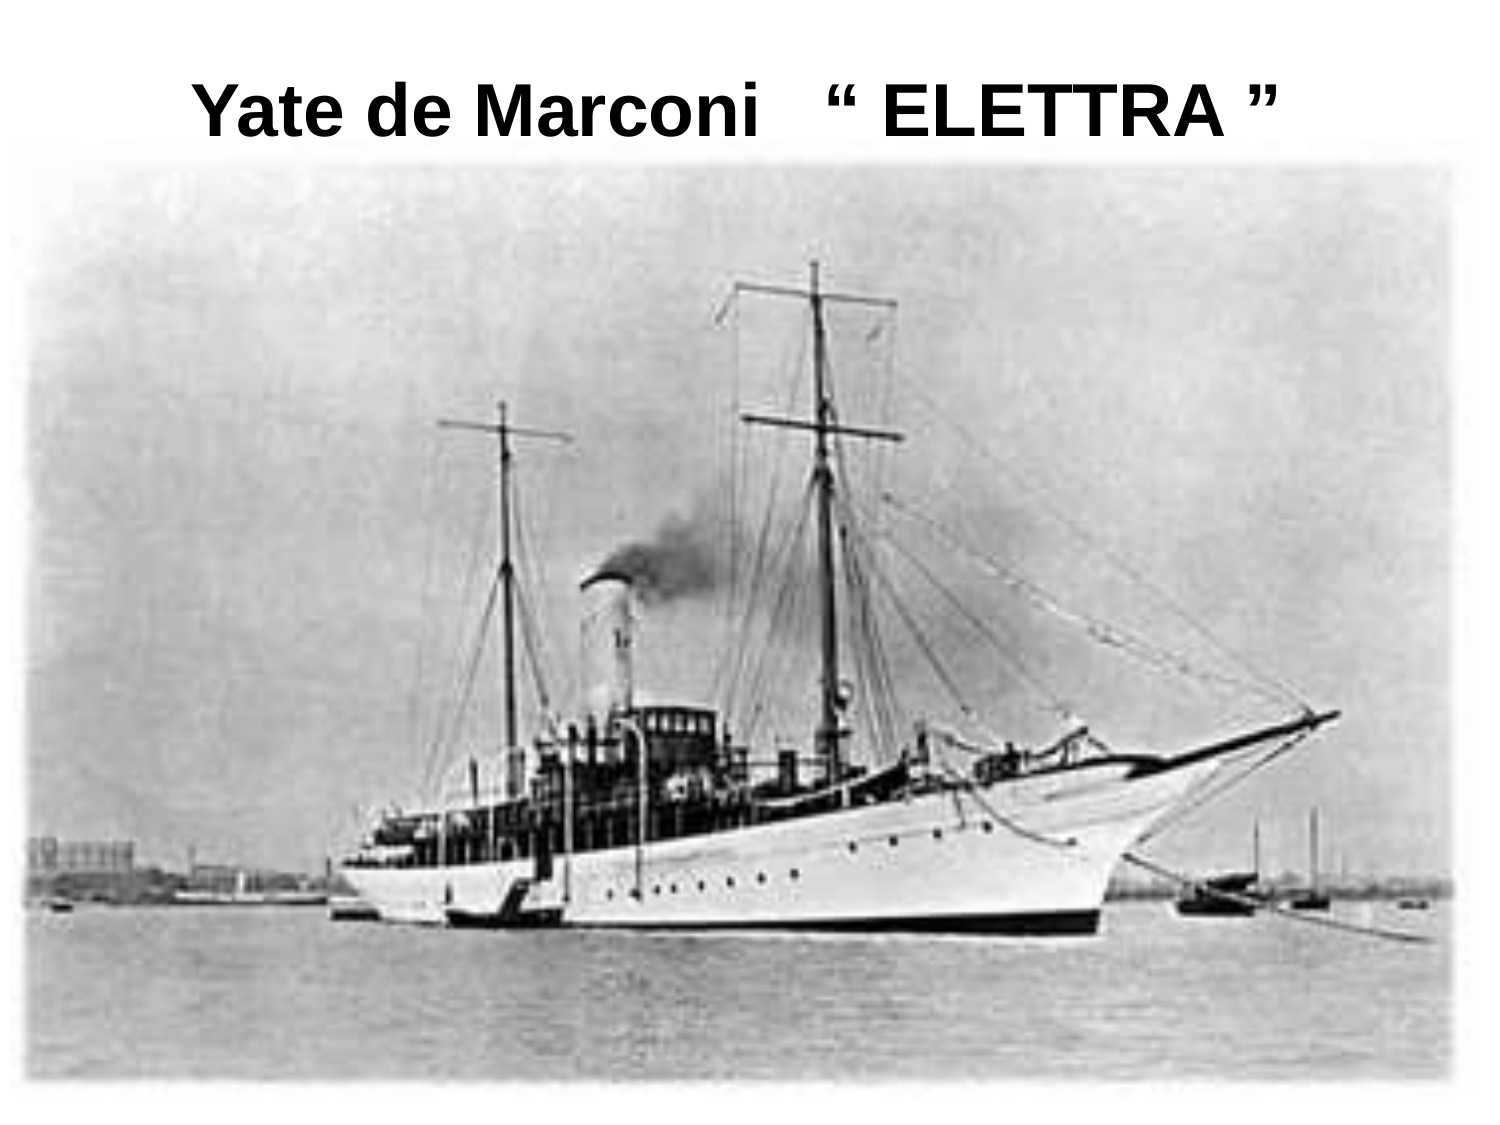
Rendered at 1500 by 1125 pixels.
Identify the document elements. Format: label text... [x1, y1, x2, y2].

picture [11, 141, 1474, 1097]
text_box Yate de Marconi “ ELETTRA ” [175, 8, 1299, 140]
